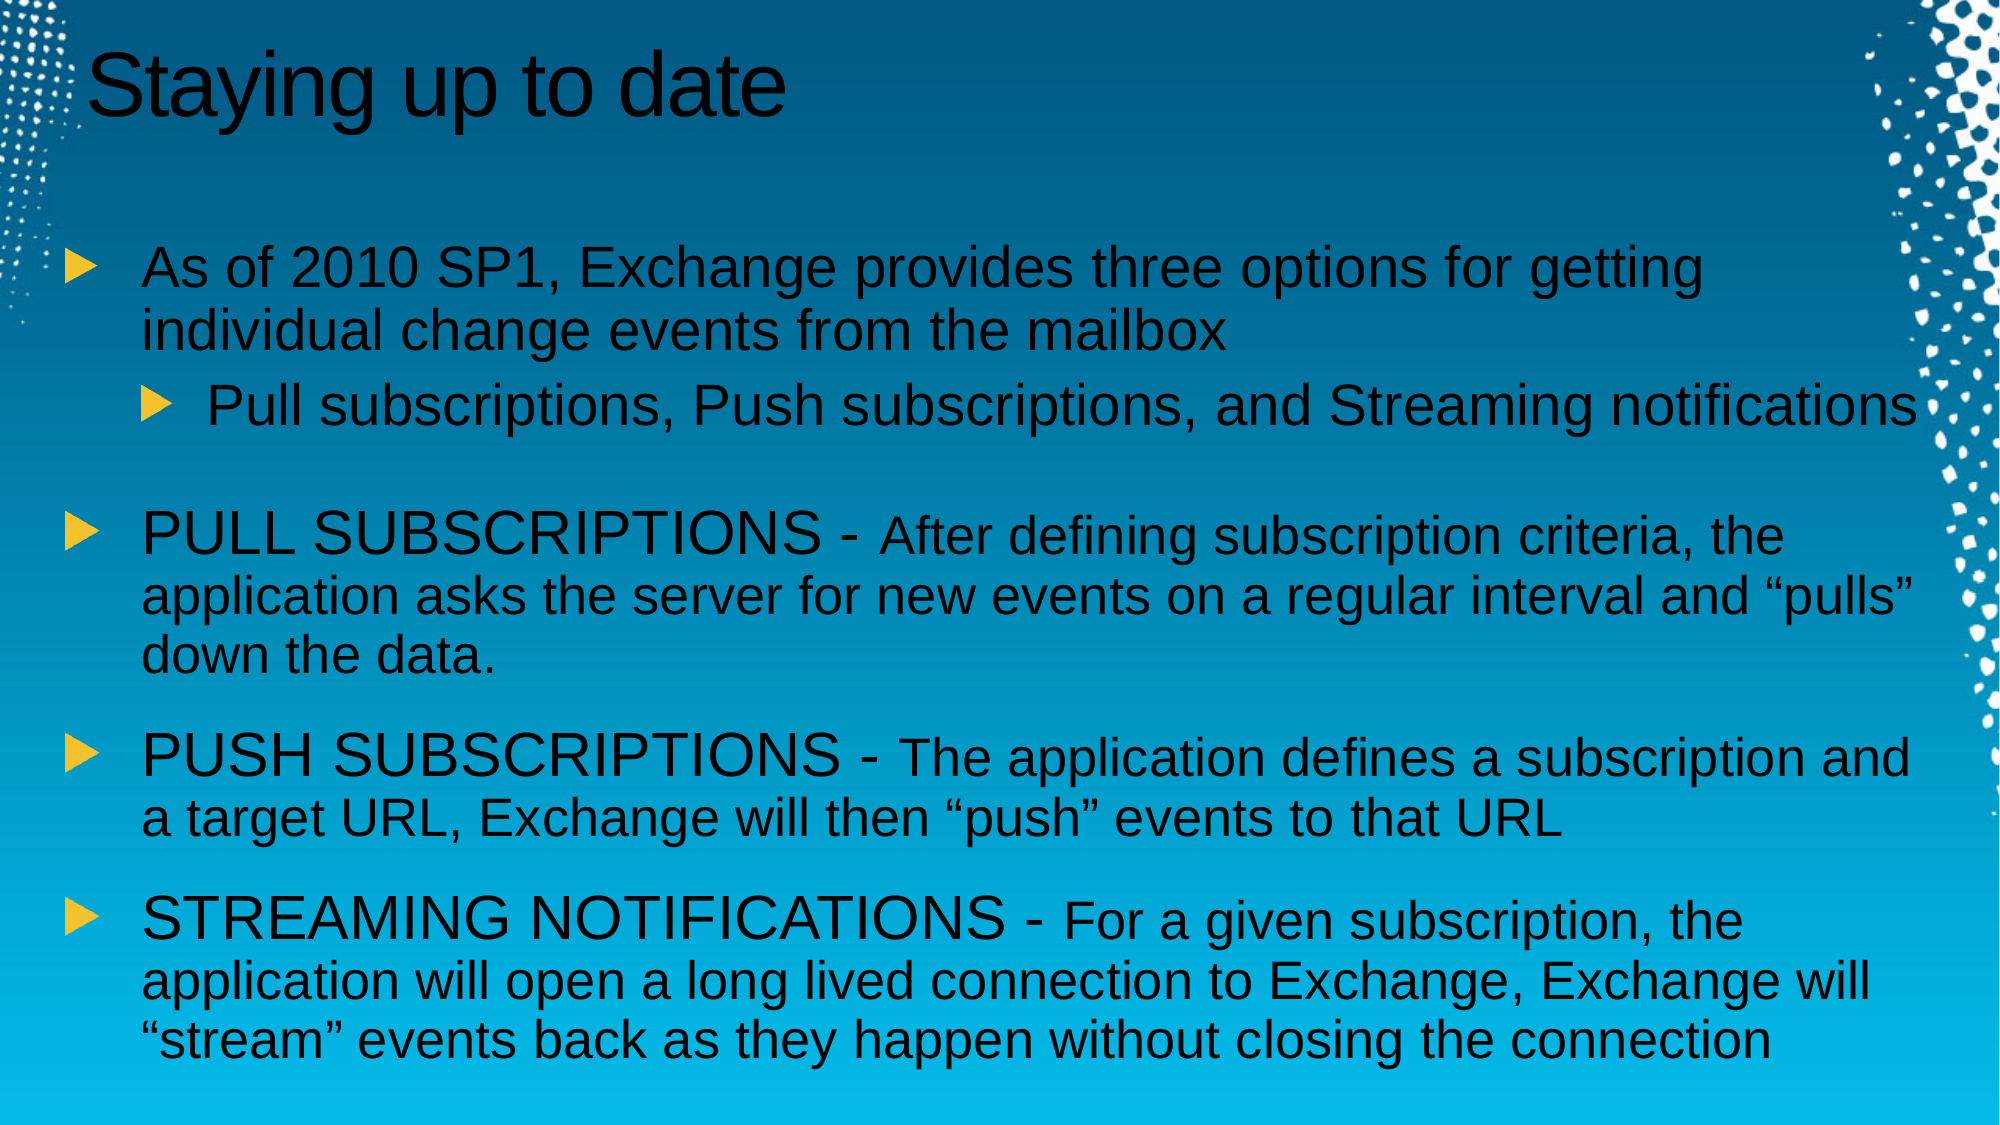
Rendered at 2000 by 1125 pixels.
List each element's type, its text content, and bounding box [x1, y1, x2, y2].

picture [1974, 683, 1985, 694]
picture [1946, 525, 1956, 533]
picture [47, 0, 57, 10]
picture [1991, 637, 2000, 652]
picture [1955, 557, 1965, 573]
picture [38, 74, 47, 80]
picture [18, 0, 29, 6]
picture [18, 13, 26, 19]
picture [6, 97, 12, 105]
picture [1963, 535, 1977, 550]
picture [1993, 321, 2000, 339]
picture [1991, 747, 2000, 765]
picture [1922, 200, 1934, 207]
picture [1957, 187, 1971, 200]
picture [1984, 349, 1992, 357]
picture [42, 31, 53, 39]
picture [66, 734, 97, 771]
picture [1982, 714, 1993, 729]
picture [1988, 547, 2000, 561]
picture [54, 76, 60, 83]
picture [11, 55, 21, 64]
picture [1995, 582, 2000, 595]
picture [1955, 246, 1965, 256]
picture [1969, 625, 1985, 642]
picture [1933, 235, 1943, 241]
picture [58, 32, 66, 41]
picture [1942, 465, 1958, 483]
picture [1963, 589, 1976, 607]
picture [56, 47, 64, 55]
picture [43, 42, 49, 53]
picture [1952, 502, 1967, 516]
picture [1983, 404, 1992, 414]
picture [1953, 301, 1962, 312]
picture [1935, 177, 1945, 189]
picture [24, 72, 32, 79]
picture [1963, 335, 1972, 344]
picture [142, 386, 170, 420]
picture [10, 69, 17, 78]
picture [1935, 0, 2000, 306]
picture [1914, 164, 1923, 177]
picture [0, 155, 5, 163]
picture [31, 131, 37, 138]
picture [1892, 212, 1902, 216]
picture [66, 898, 97, 934]
picture [1925, 141, 1935, 155]
picture [1921, 0, 1934, 8]
picture [33, 0, 42, 10]
picture [66, 512, 97, 549]
picture [1911, 223, 1918, 230]
picture [1915, 109, 1924, 119]
picture [1958, 445, 1968, 460]
picture [33, 88, 42, 97]
picture [1972, 312, 1985, 322]
picture [1968, 481, 1978, 492]
picture [9, 84, 15, 91]
picture [3, 10, 11, 18]
picture [1980, 460, 1987, 469]
picture [1925, 87, 1941, 99]
picture [1960, 392, 1970, 403]
picture [41, 59, 48, 67]
picture [1981, 604, 2000, 620]
picture [30, 14, 40, 23]
picture [17, 129, 23, 136]
picture [29, 27, 38, 38]
picture [1938, 122, 1950, 133]
picture [1950, 359, 1960, 366]
picture [13, 41, 25, 49]
picture [1973, 368, 1982, 380]
picture [0, 40, 9, 45]
picture [1889, 152, 1901, 166]
picture [1978, 517, 1987, 527]
picture [45, 16, 55, 24]
list As of 2010 SP1, Exchange provides three options for getting individual change events from the mailbox Pull subscriptions, Push subscriptions, and Streaming notifications Pull Subscriptions - After defining subscription criteria, the application asks the server for new events on a regular interval and “pulls” down the data. Push Subscriptions - The application defines a subscription and a target URL, Exchange will then “push” events to that URL Streaming Notifications - For a given subscription, the application will open a long lived connection to Exchange, Exchange will “stream” events back as they happen without closing the connection [65, 237, 1938, 1125]
picture [26, 57, 34, 68]
picture [16, 22, 23, 34]
picture [1929, 27, 1945, 45]
picture [1988, 691, 2000, 709]
picture [16, 143, 21, 151]
picture [1994, 382, 2000, 391]
picture [1979, 657, 1995, 676]
picture [66, 249, 95, 282]
picture [0, 24, 9, 33]
picture [1938, 379, 1948, 391]
title Staying up to date [85, 37, 1914, 138]
picture [55, 62, 62, 69]
picture [1970, 426, 1980, 436]
picture [34, 101, 43, 111]
picture [33, 116, 40, 124]
picture [1898, 188, 1912, 198]
picture [1945, 213, 1955, 220]
picture [1963, 278, 1976, 291]
picture [1938, 431, 1946, 449]
picture [1941, 324, 1952, 332]
picture [1946, 155, 1961, 167]
picture [1948, 413, 1958, 424]
picture [1992, 438, 2000, 448]
picture [1942, 269, 1953, 276]
picture [1972, 570, 1986, 583]
picture [28, 42, 36, 53]
picture [1990, 492, 2000, 505]
